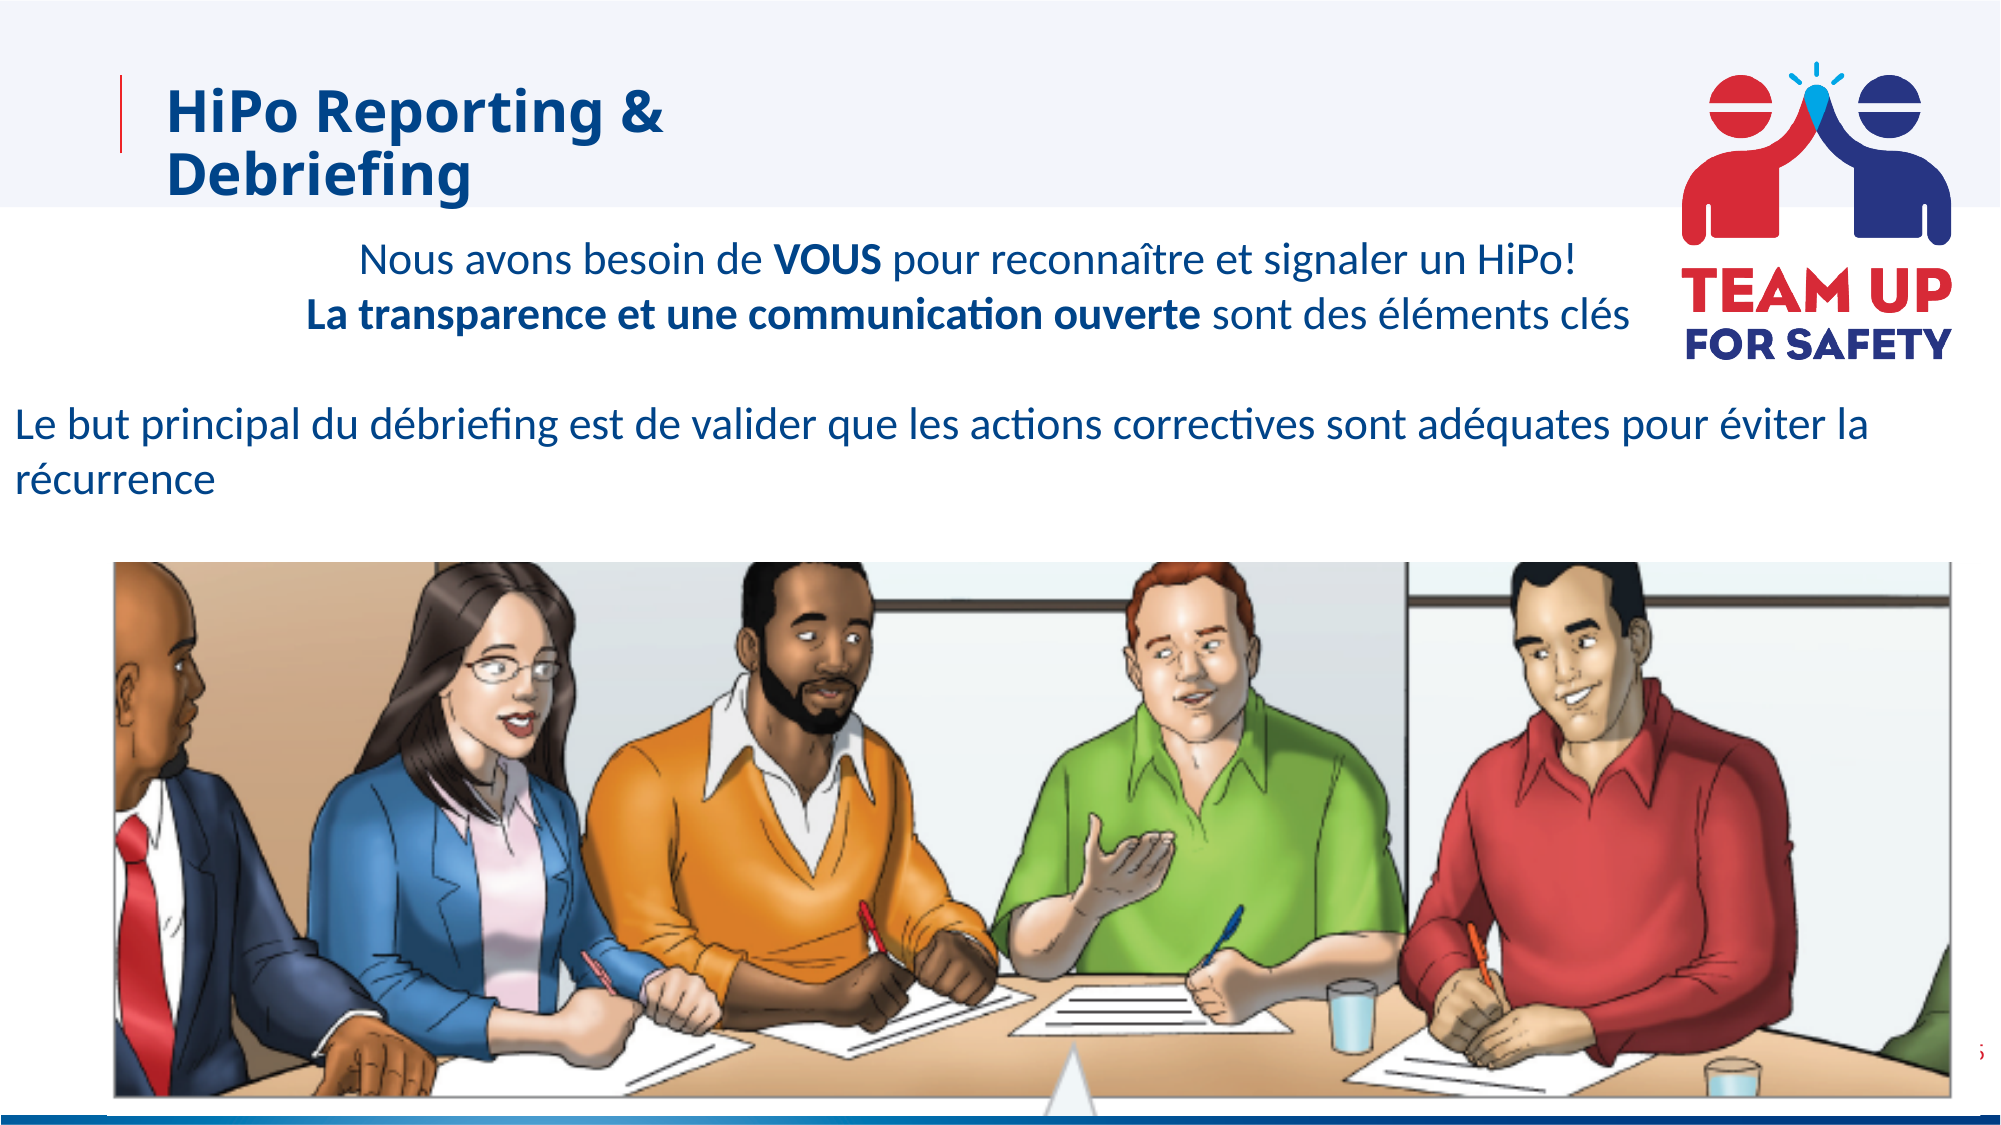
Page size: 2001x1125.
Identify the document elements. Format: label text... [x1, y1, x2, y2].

title HiPo Reporting & Debriefing [150, 74, 1000, 138]
picture [3, 562, 2000, 1125]
text_box Nous avons besoin de VOUS pour reconnaître et signaler un HiPo! La transparence et une communication ouverte sont des éléments clés Le but principal du débriefing est de valider que les actions correctives sont adéquates pour éviter la récurrence [0, 221, 1938, 706]
slide_number 5 [1981, 1023, 2000, 1084]
picture [1681, 61, 1952, 360]
